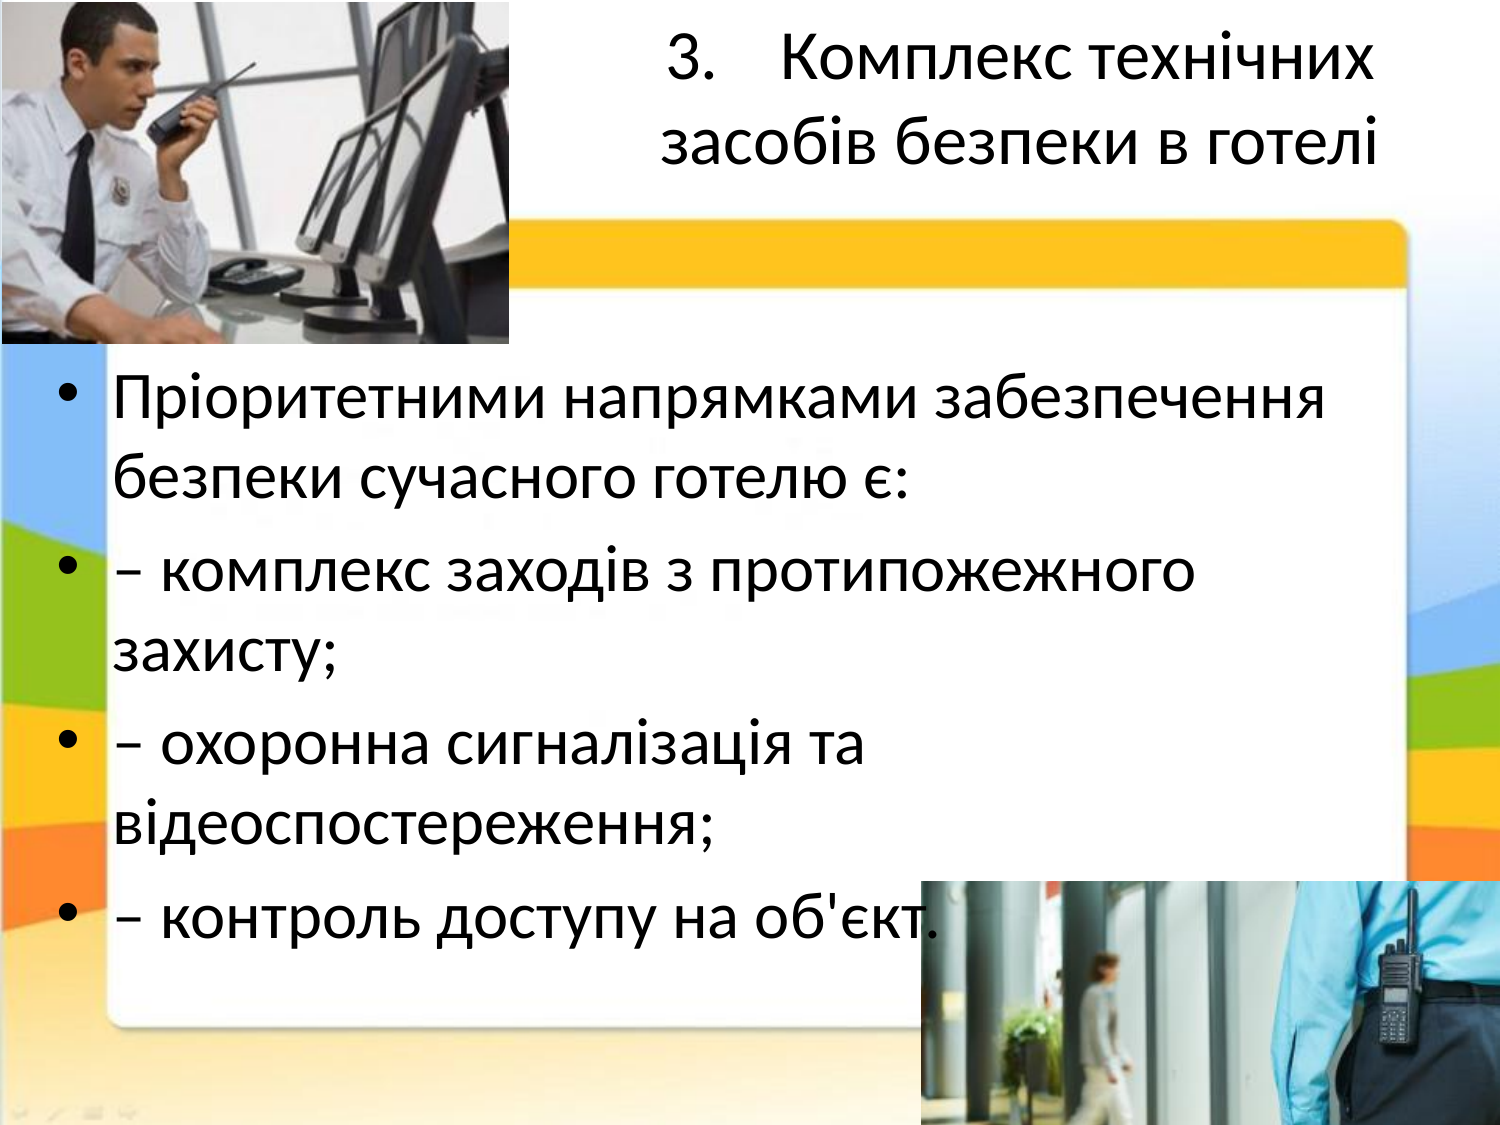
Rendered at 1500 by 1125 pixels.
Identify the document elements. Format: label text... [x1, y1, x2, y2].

picture [0, 0, 1500, 1125]
list Пріоритетними напрямками забезпечення безпеки сучасного готелю є: – комплекс заходів з протипожежного захисту; – охоронна сигналізація та відеоспостереження; – контроль доступу на об'єкт. [41, 344, 1392, 1087]
title 3. Комплекс технічних засобів безпеки в готелі [540, 0, 1500, 188]
